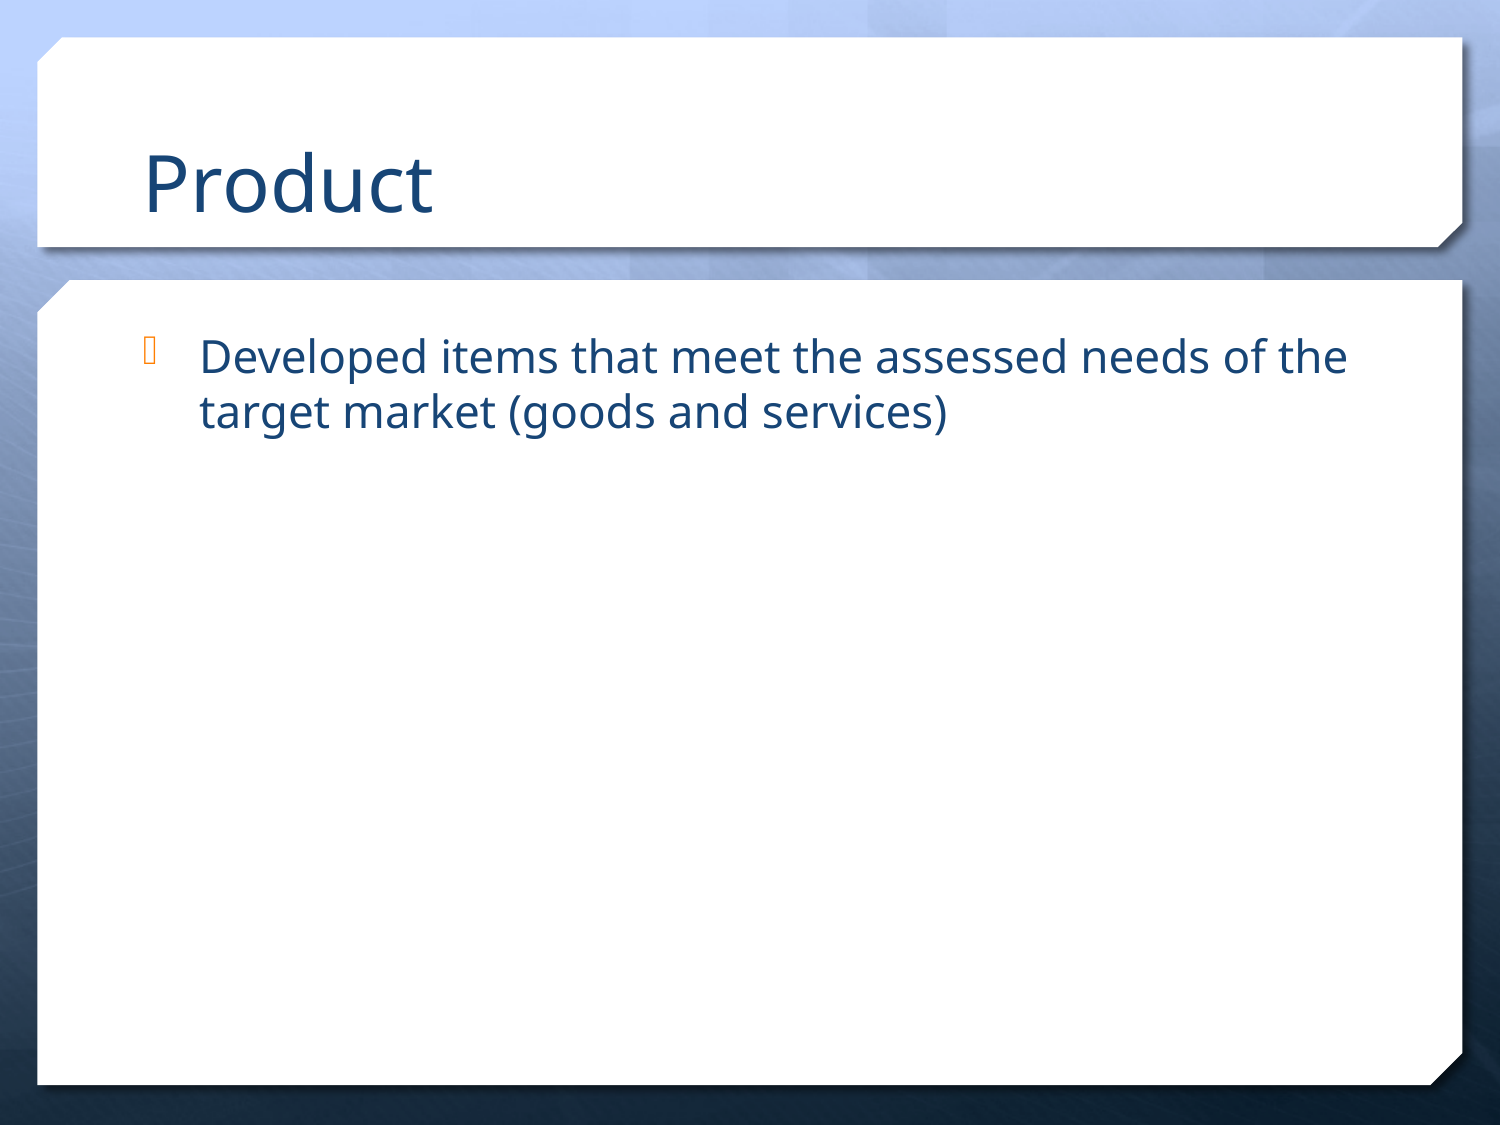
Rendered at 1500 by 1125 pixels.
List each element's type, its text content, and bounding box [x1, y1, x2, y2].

title Product [127, 48, 1372, 236]
list Developed items that meet the assessed needs of the target market (goods and services) [127, 319, 1372, 978]
